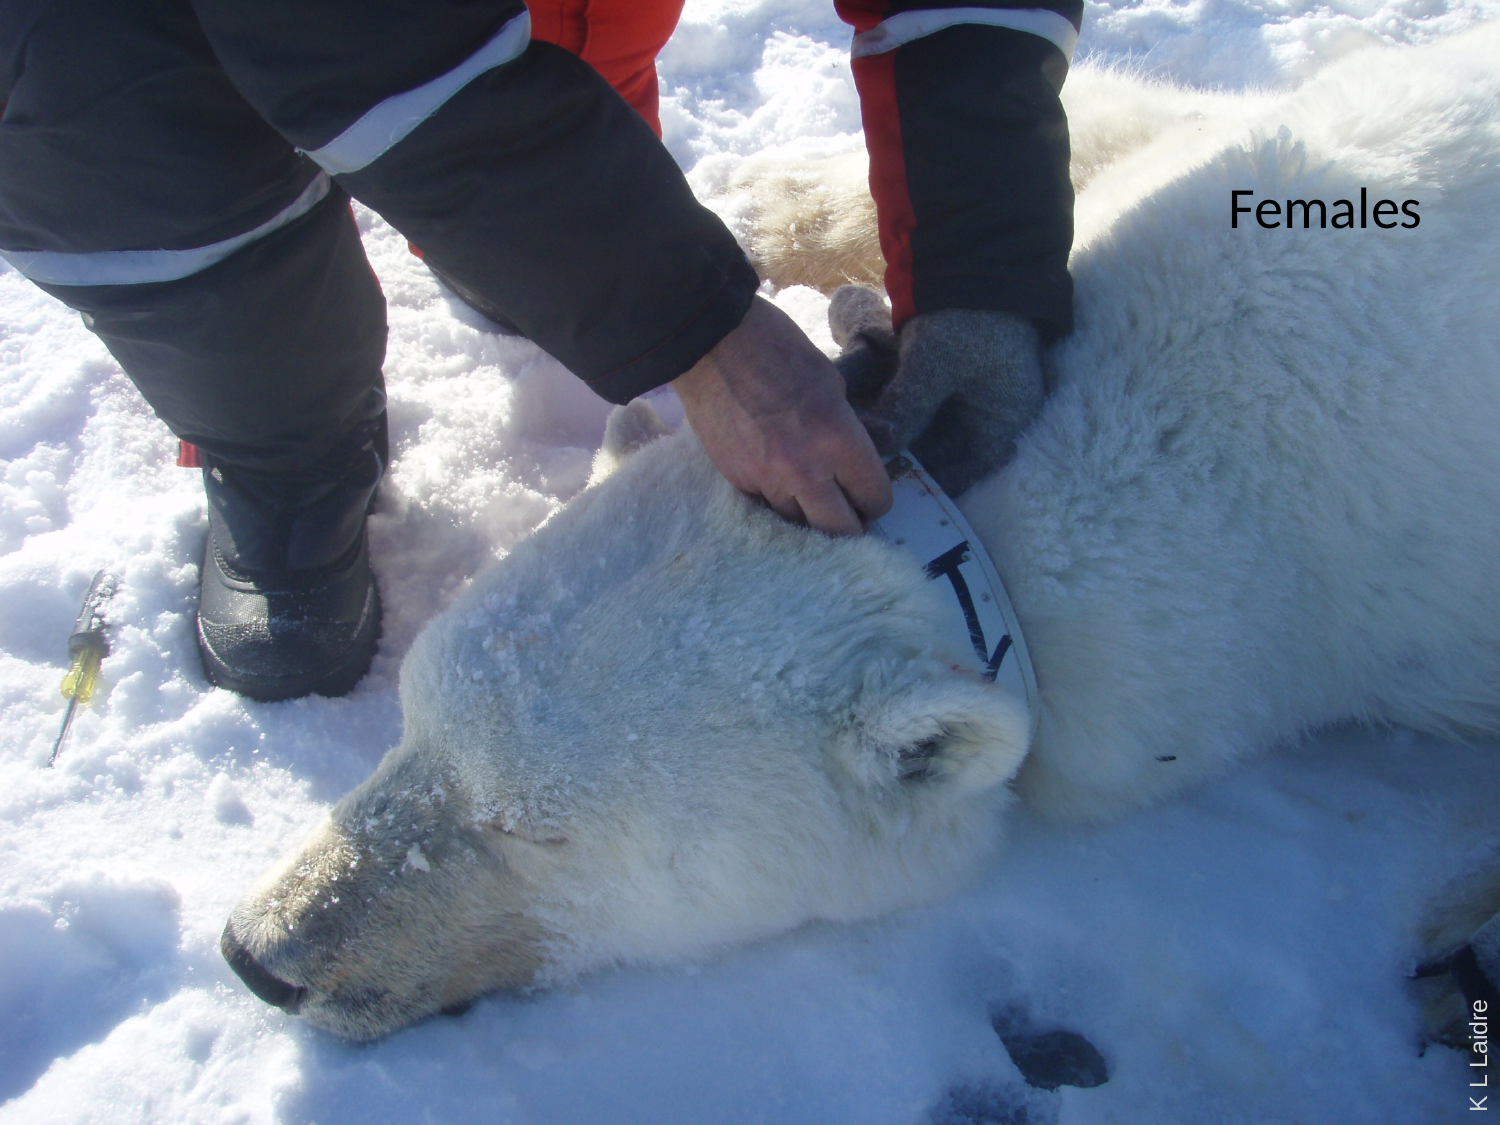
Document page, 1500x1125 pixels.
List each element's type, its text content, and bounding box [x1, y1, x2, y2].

text_box Females [1213, 162, 1438, 248]
text_box K L Laidre [1454, 984, 1500, 1125]
picture [0, 0, 1500, 1125]
